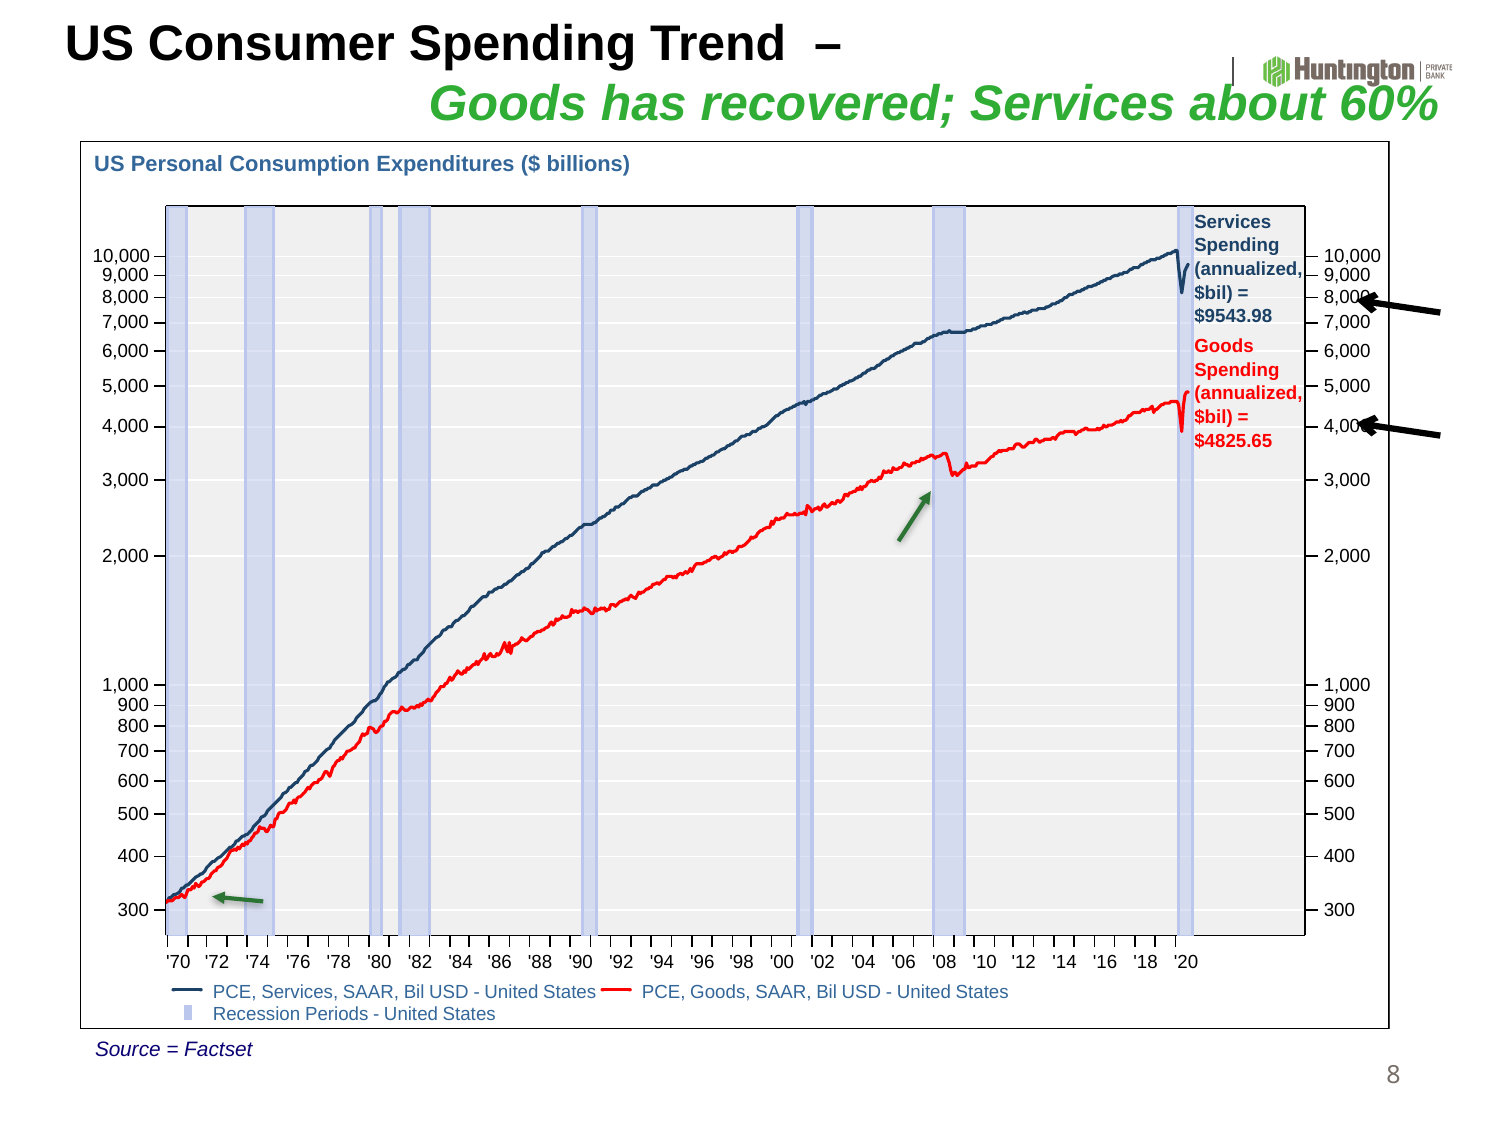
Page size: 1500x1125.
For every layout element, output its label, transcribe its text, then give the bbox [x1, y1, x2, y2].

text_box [1355, 299, 1441, 313]
text_box US Consumer Spending Trend – Goods has recovered; Services about 60% [49, 0, 1473, 142]
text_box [898, 490, 932, 542]
text_box 8 [1371, 1051, 1454, 1111]
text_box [79, 141, 1390, 1029]
text_box Source = Factset [80, 1037, 568, 1069]
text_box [1355, 422, 1441, 436]
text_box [211, 896, 264, 902]
